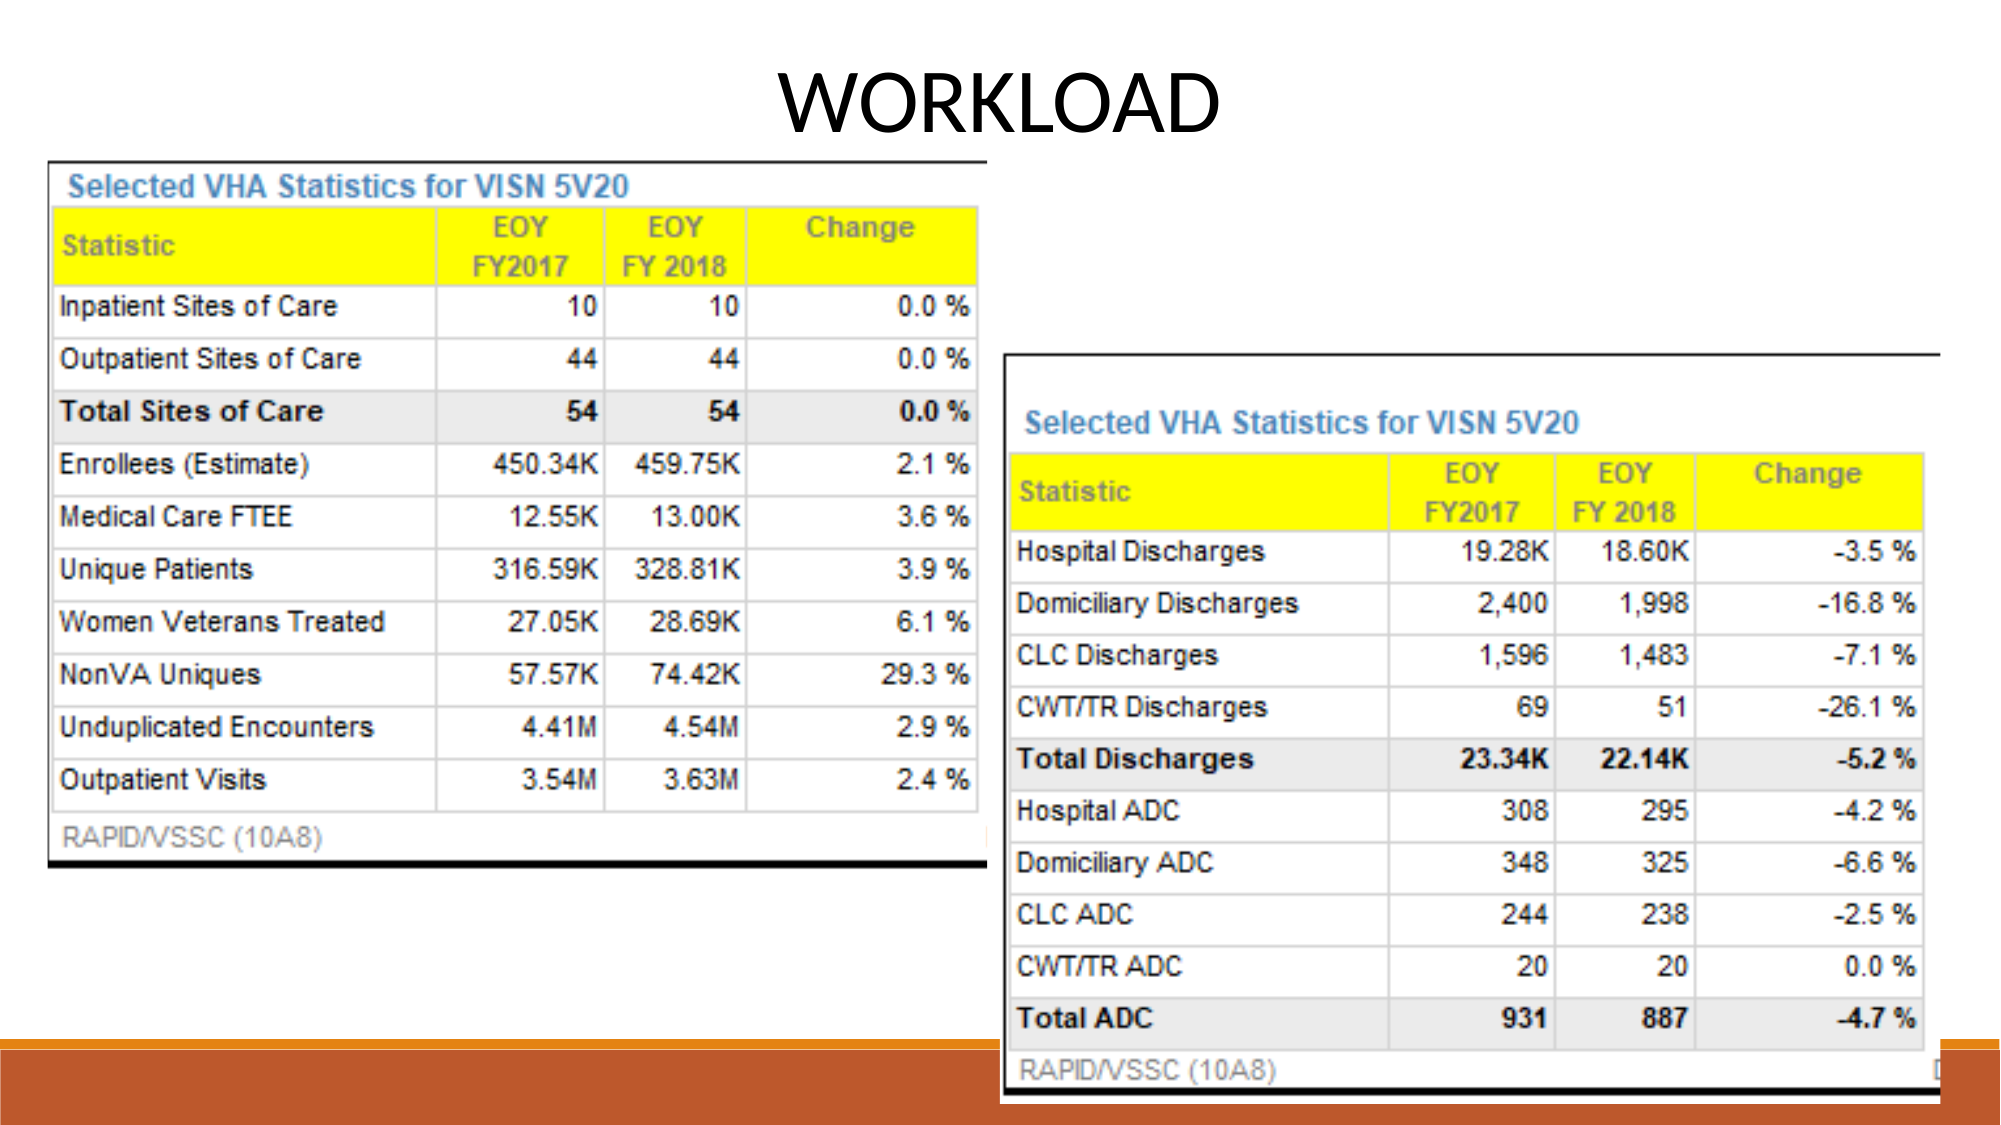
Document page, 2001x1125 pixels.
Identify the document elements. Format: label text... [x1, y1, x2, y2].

text_box WORKLOAD [762, 33, 1238, 158]
picture [47, 159, 988, 877]
picture [999, 348, 1941, 1105]
